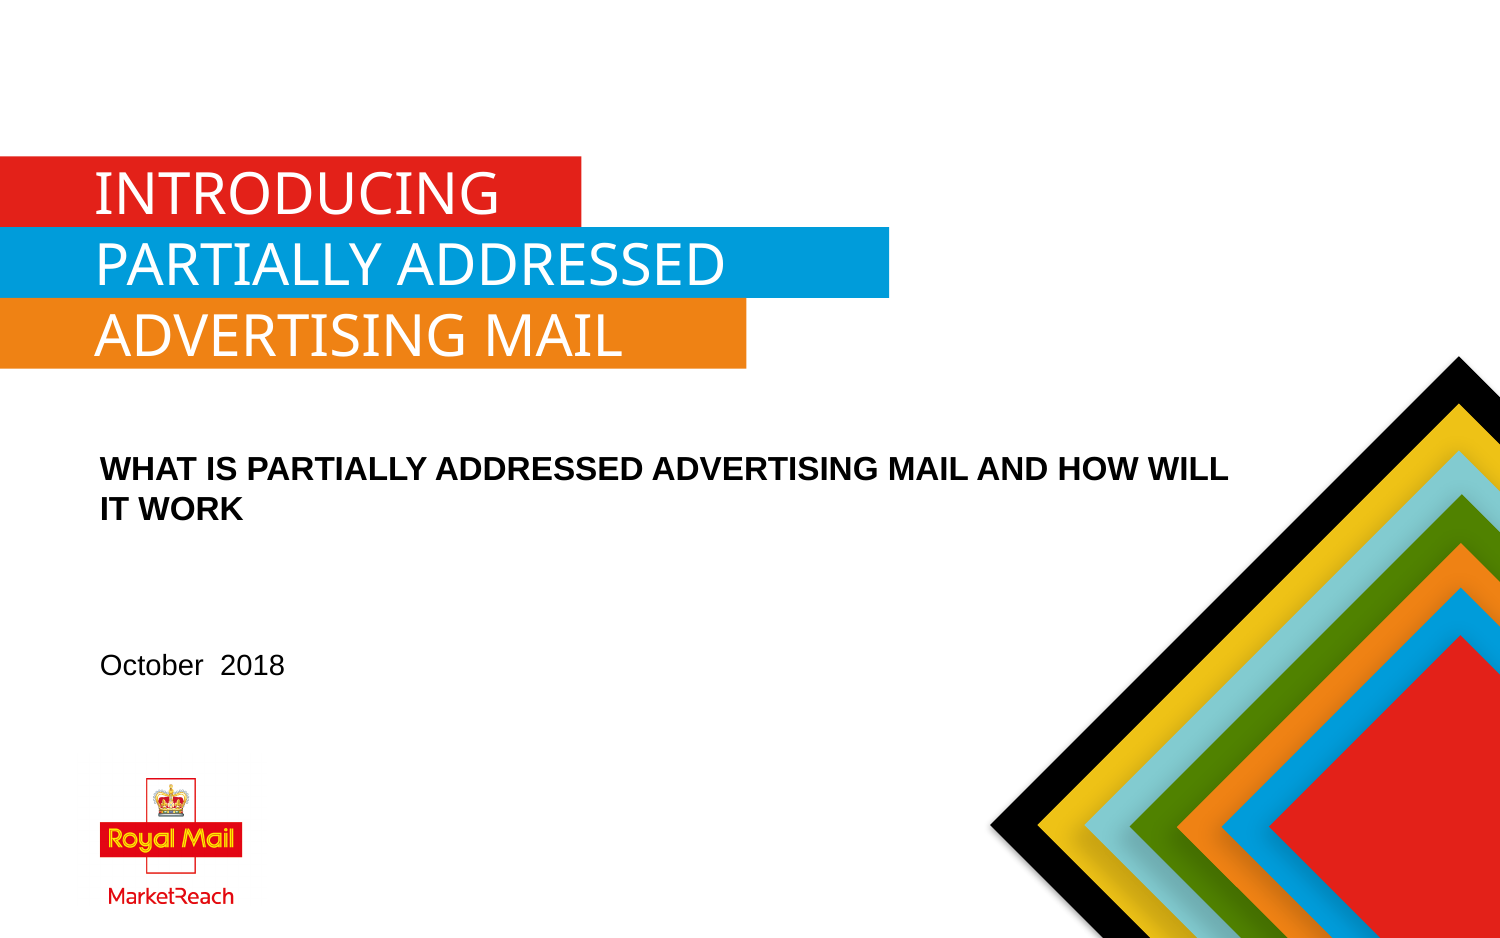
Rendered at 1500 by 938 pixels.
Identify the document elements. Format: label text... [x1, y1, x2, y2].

list WHAT IS PARTIALLY ADDRESSED ADVERTISING MAIL AND HOW WILL IT WORK [86, 440, 1250, 520]
list INTRODUCING [0, 156, 582, 227]
picture [77, 753, 267, 906]
list ADVERTISING MAIL [0, 297, 747, 369]
list PARTIALLY ADDRESSED [0, 227, 890, 298]
list October 2018 [86, 639, 919, 719]
